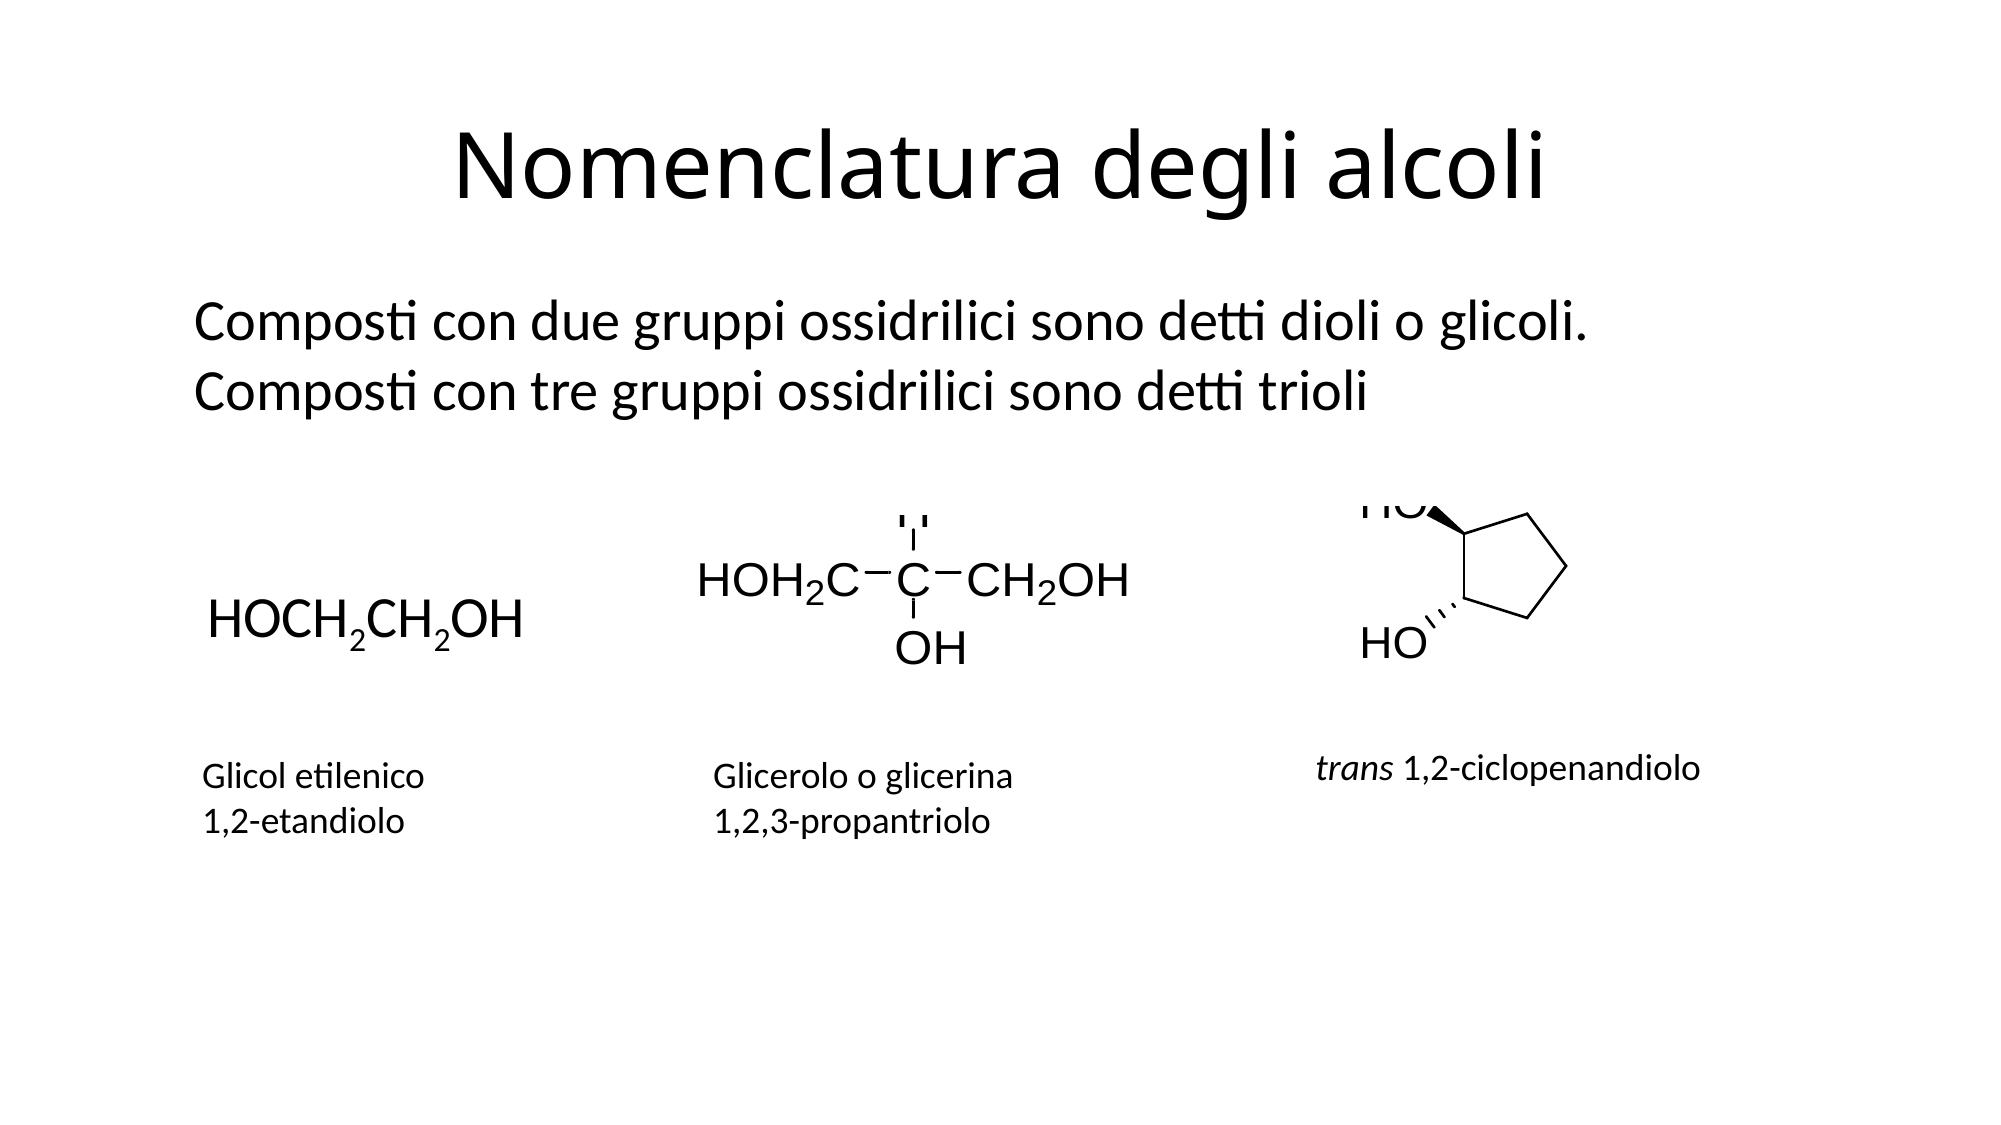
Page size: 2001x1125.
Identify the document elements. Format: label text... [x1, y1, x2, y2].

text_box trans 1,2-ciclopenandiolo [1300, 735, 1717, 796]
text_box Composti con due gruppi ossidrilici sono detti dioli o glicoli. Composti con tre gruppi ossidrilici sono detti trioli [179, 275, 1605, 430]
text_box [686, 514, 1139, 714]
title Nomenclatura degli alcoli [137, 59, 1863, 278]
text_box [1351, 506, 1575, 706]
text_box Glicerolo o glicerina 1,2,3-propantriolo [698, 743, 1030, 849]
text_box HOCH2CH2OH [192, 571, 541, 666]
text_box Glicol etilenico 1,2-etandiolo [187, 743, 523, 849]
